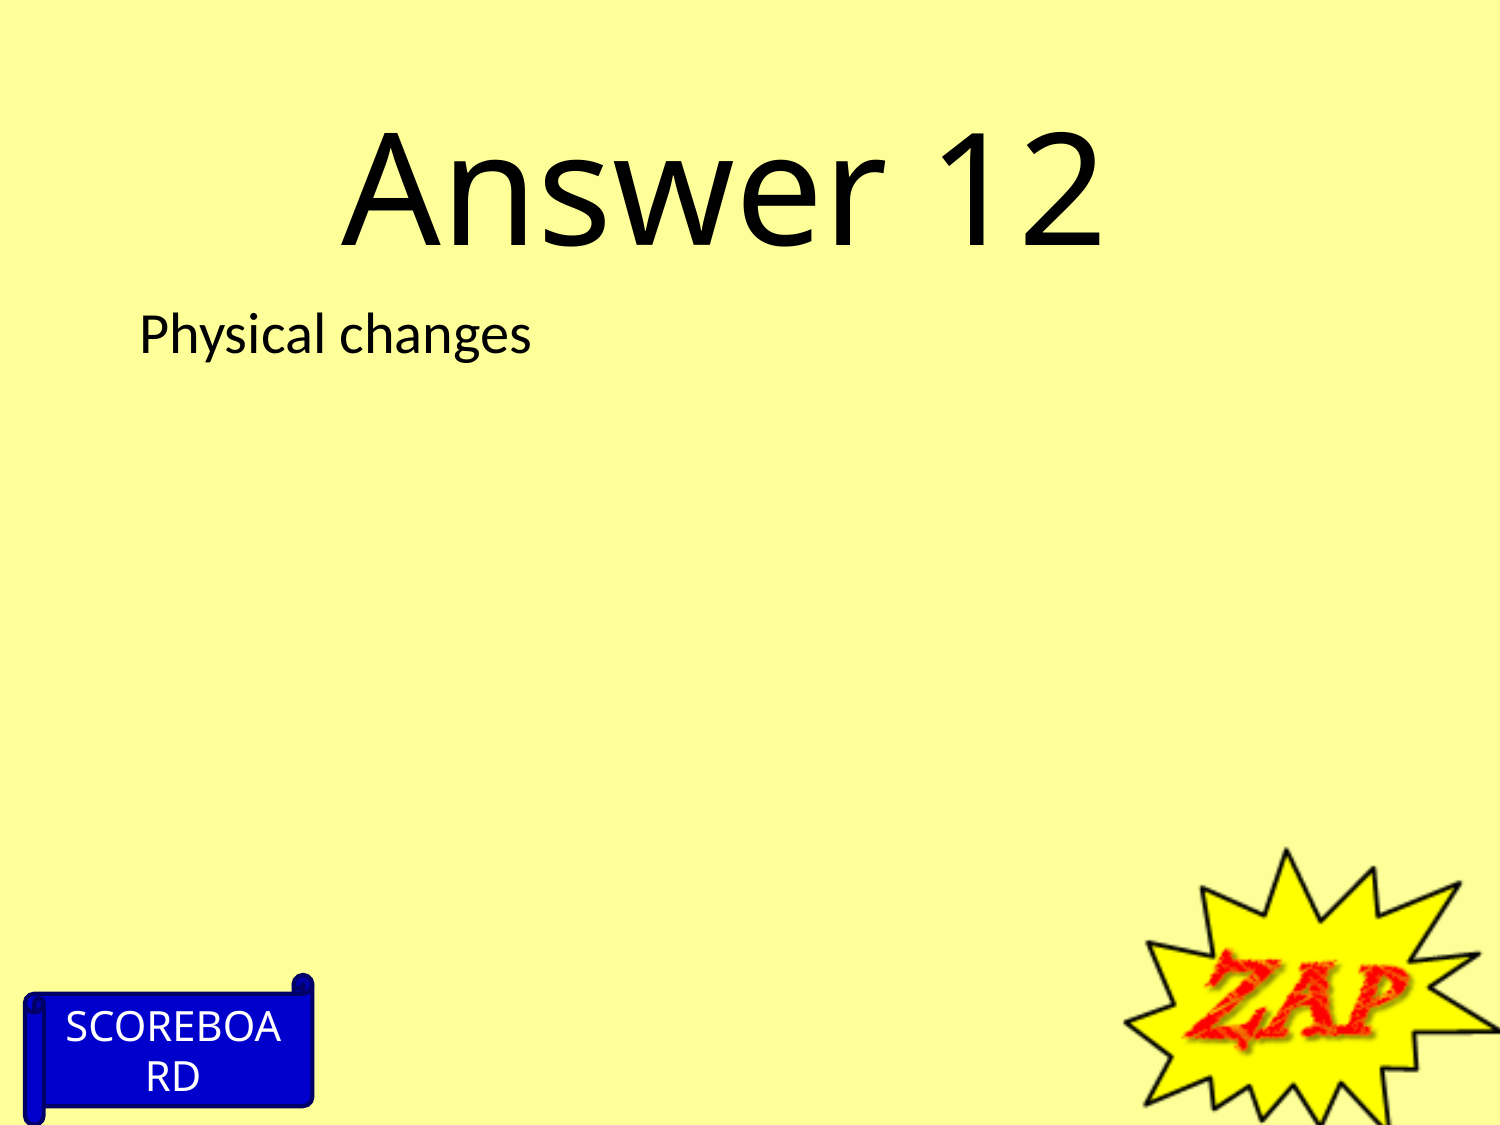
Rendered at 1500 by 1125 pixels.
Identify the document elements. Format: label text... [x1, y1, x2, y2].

title Answer 12 [87, 62, 1363, 304]
text_box Physical changes [124, 287, 1309, 373]
picture [1116, 837, 1500, 1125]
text_box SCOREBOARD [22, 972, 315, 1125]
